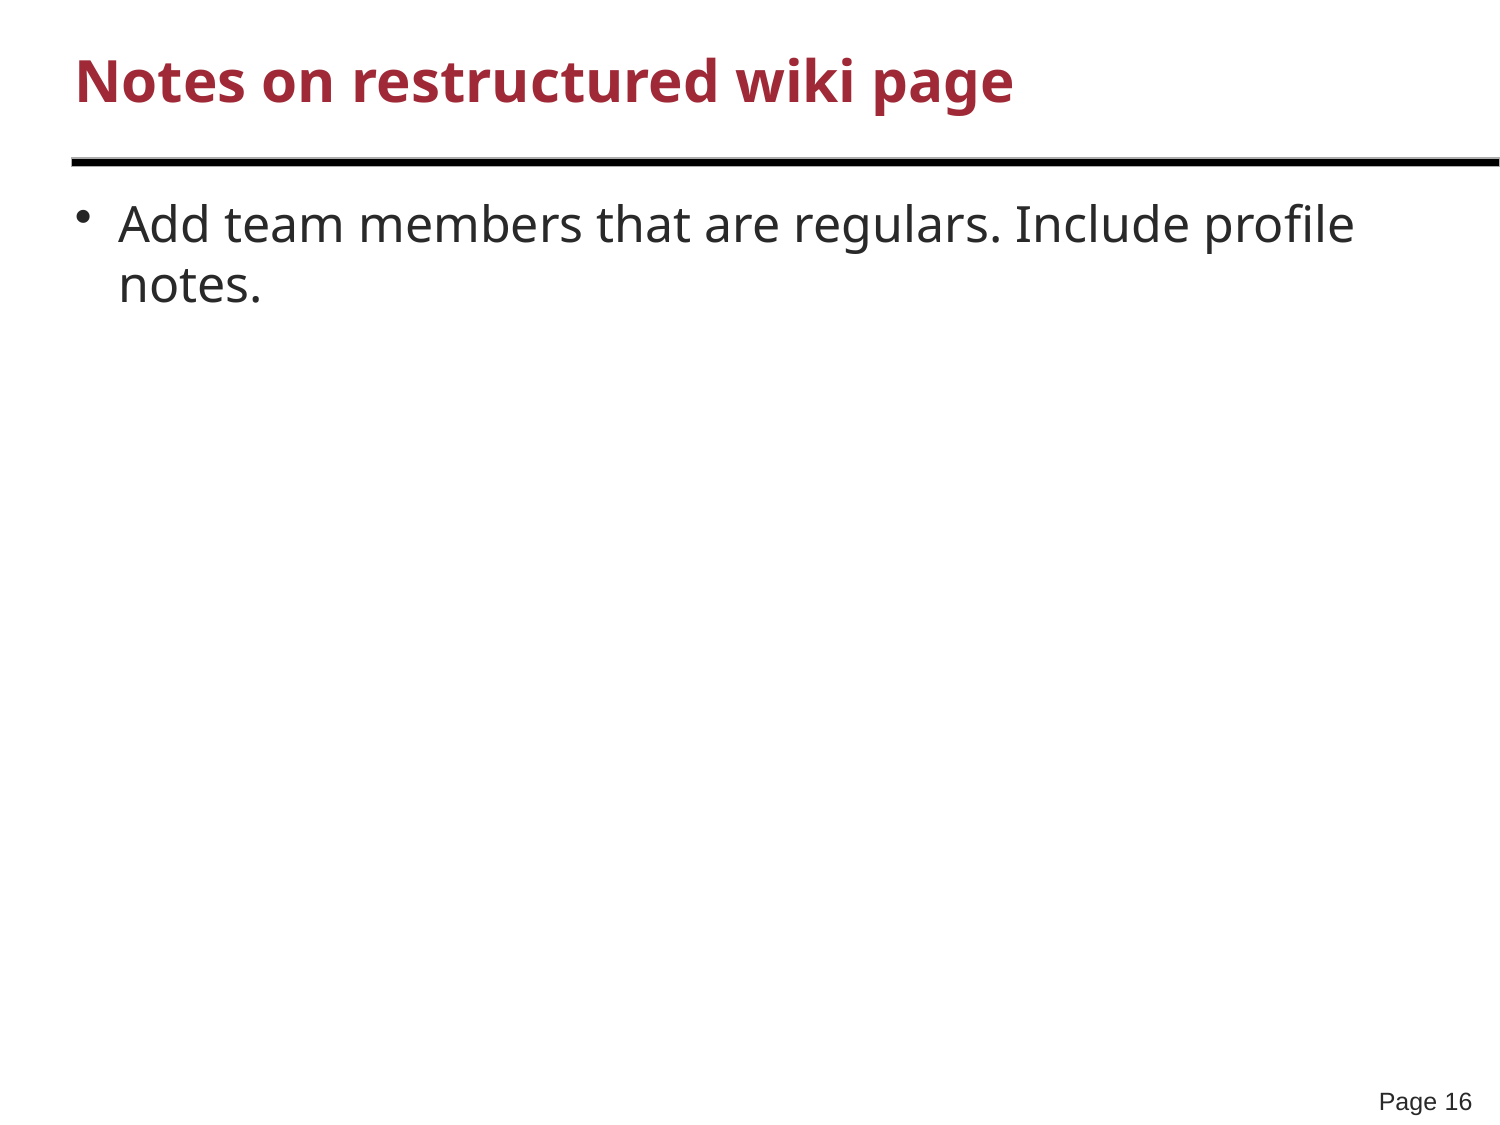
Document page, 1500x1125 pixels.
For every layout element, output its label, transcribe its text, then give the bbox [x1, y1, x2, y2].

list Add team members that are regulars. Include profile notes. [74, 192, 1448, 1059]
title Notes on restructured wiki page [74, 19, 1447, 139]
